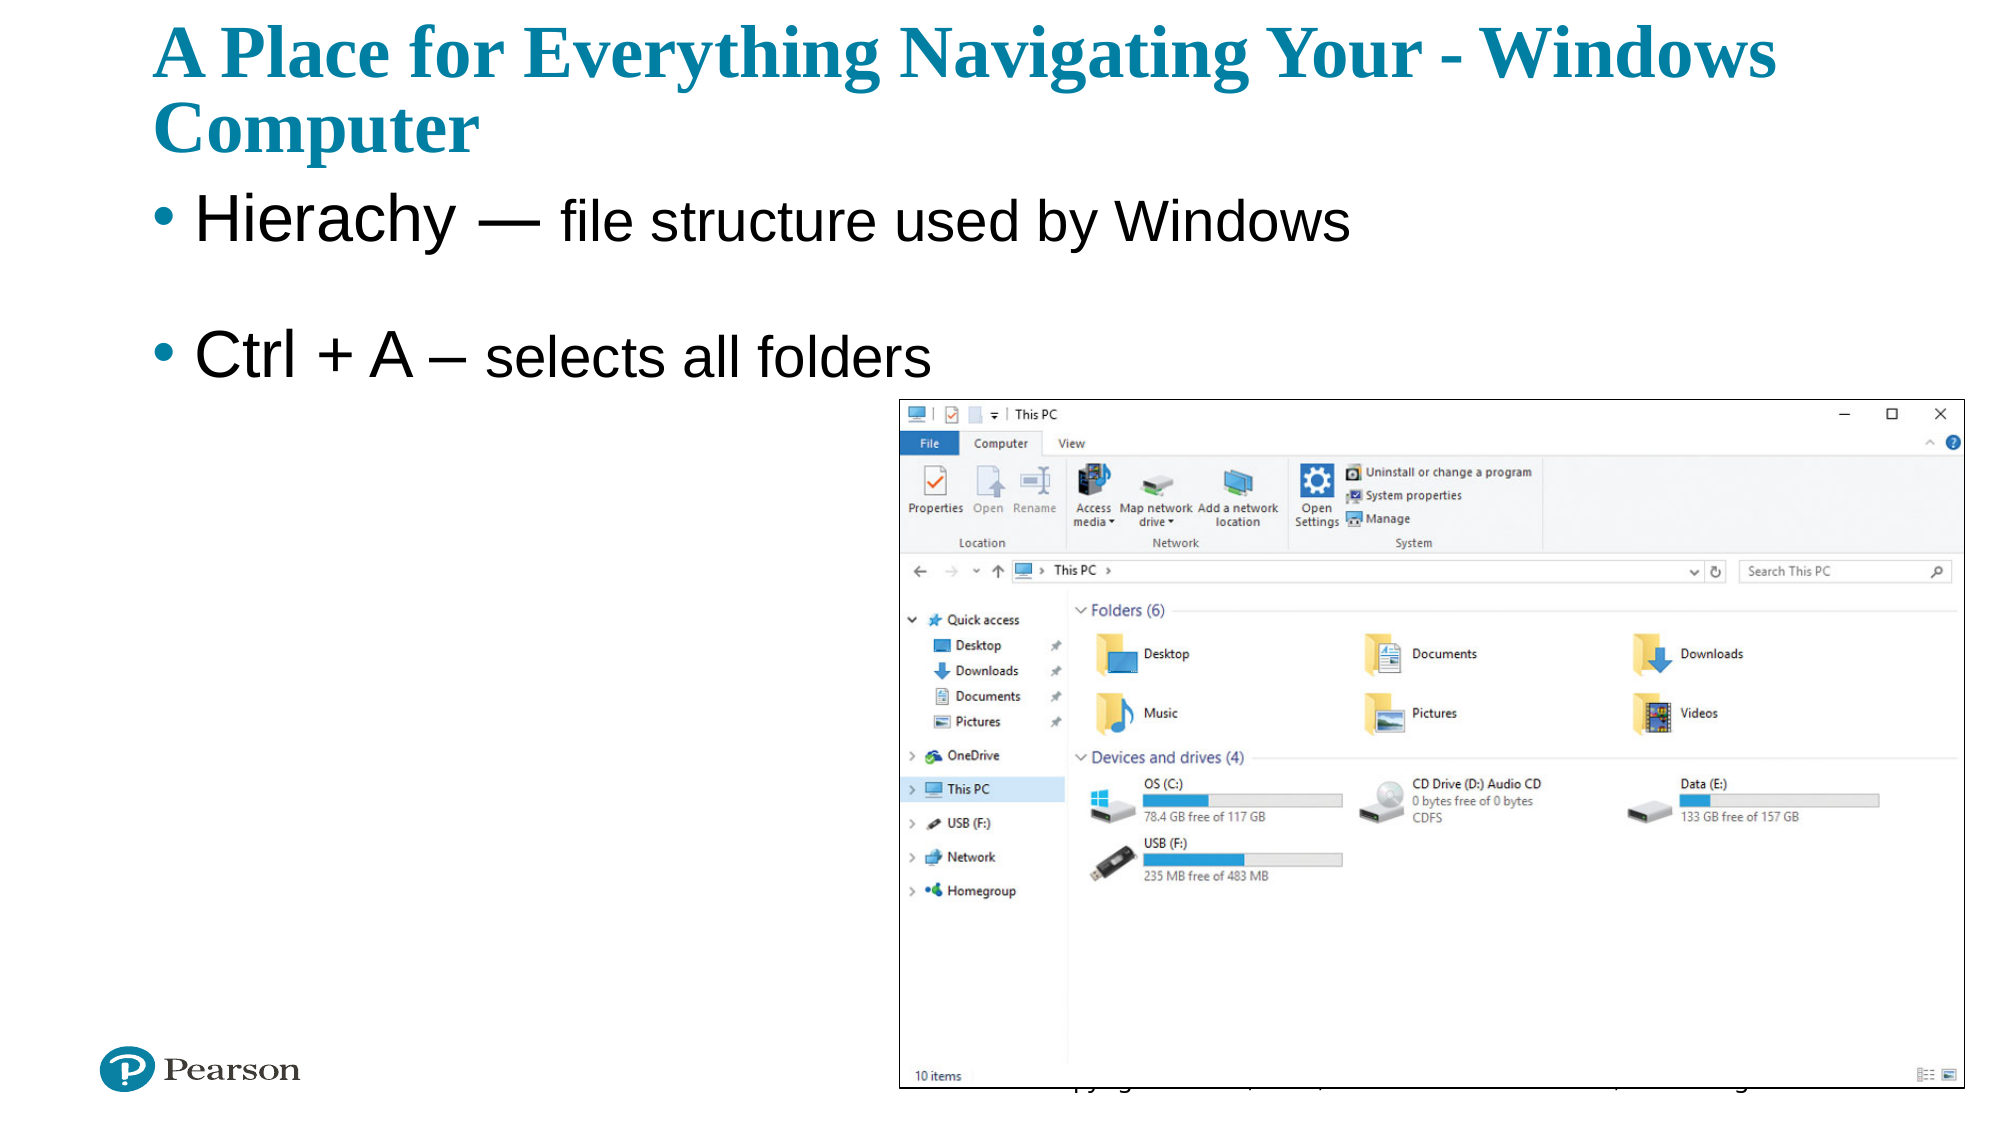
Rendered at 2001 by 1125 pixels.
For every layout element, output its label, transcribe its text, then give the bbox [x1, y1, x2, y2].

title A Place for Everything Navigating Your - Windows Computer [152, 112, 2000, 168]
list Hierachy — file structure used by Windows Ctrl + A – selects all folders [152, 174, 2000, 1038]
picture [899, 399, 1965, 1088]
